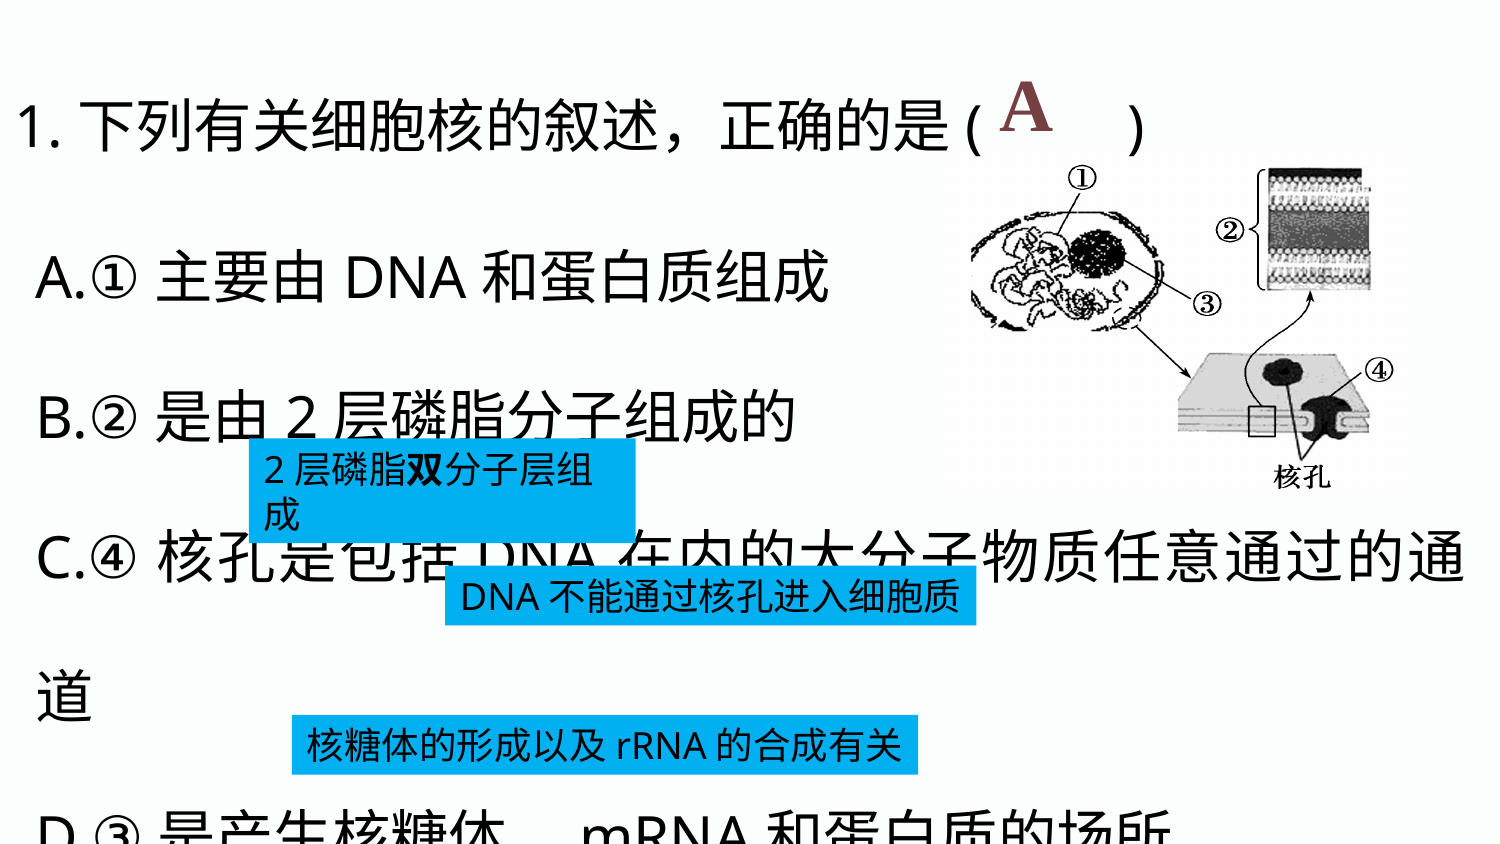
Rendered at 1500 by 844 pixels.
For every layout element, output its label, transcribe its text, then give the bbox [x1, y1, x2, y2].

picture [947, 154, 1406, 491]
text_box 核糖体的形成以及rRNA的合成有关 [291, 714, 919, 775]
text_box 2层磷脂双分子层组成 [248, 438, 636, 544]
text_box DNA不能通过核孔进入细胞质 [445, 565, 977, 626]
text_box A.①主要由DNA和蛋白质组成 B.②是由2层磷脂分子组成的 C.④核孔是包括DNA在内的大分子物质任意通过的通道 D.③是产生核糖体、mRNA和蛋白质的场所 [20, 163, 1482, 844]
text_box 1.下列有关细胞核的叙述，正确的是( ) [0, 32, 1461, 167]
